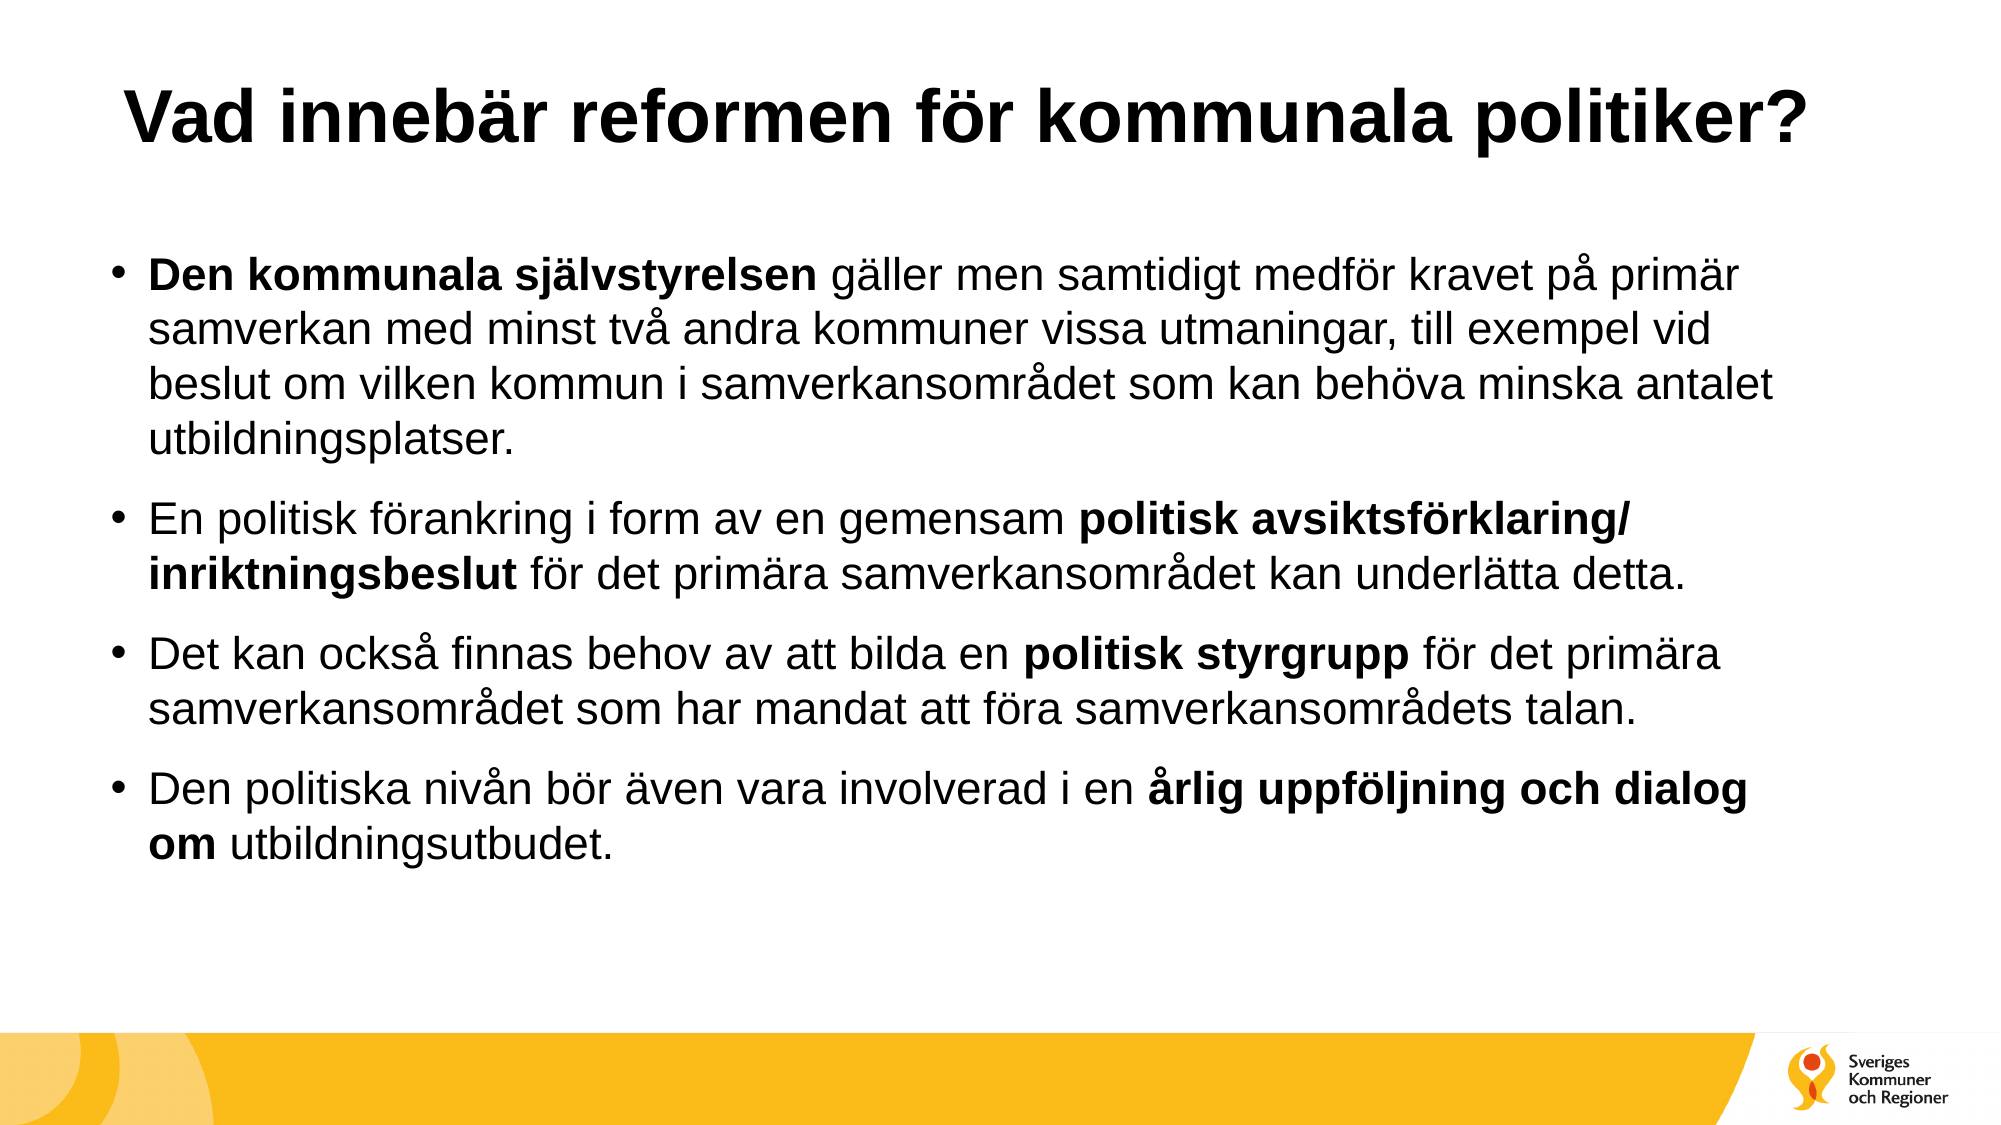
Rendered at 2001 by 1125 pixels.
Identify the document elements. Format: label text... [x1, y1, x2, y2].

list Den kommunala självstyrelsen gäller men samtidigt medför kravet på primär samverkan med minst två andra kommuner vissa utmaningar, till exempel vid beslut om vilken kommun i samverkansområdet som kan behöva minska antalet utbildningsplatser. En politisk förankring i form av en gemensam politisk avsiktsförklaring/ inriktningsbeslut för det primära samverkansområdet kan underlätta detta. Det kan också finnas behov av att bilda en politisk styrgrupp för det primära samverkansområdet som har mandat att föra samverkansområdets talan. Den politiska nivån bör även vara involverad i en årlig uppföljning och dialog om utbildningsutbudet. [90, 236, 1794, 1072]
title Vad innebär reformen för kommunala politiker? [108, 66, 1853, 186]
picture [0, 0, 2000, 1125]
